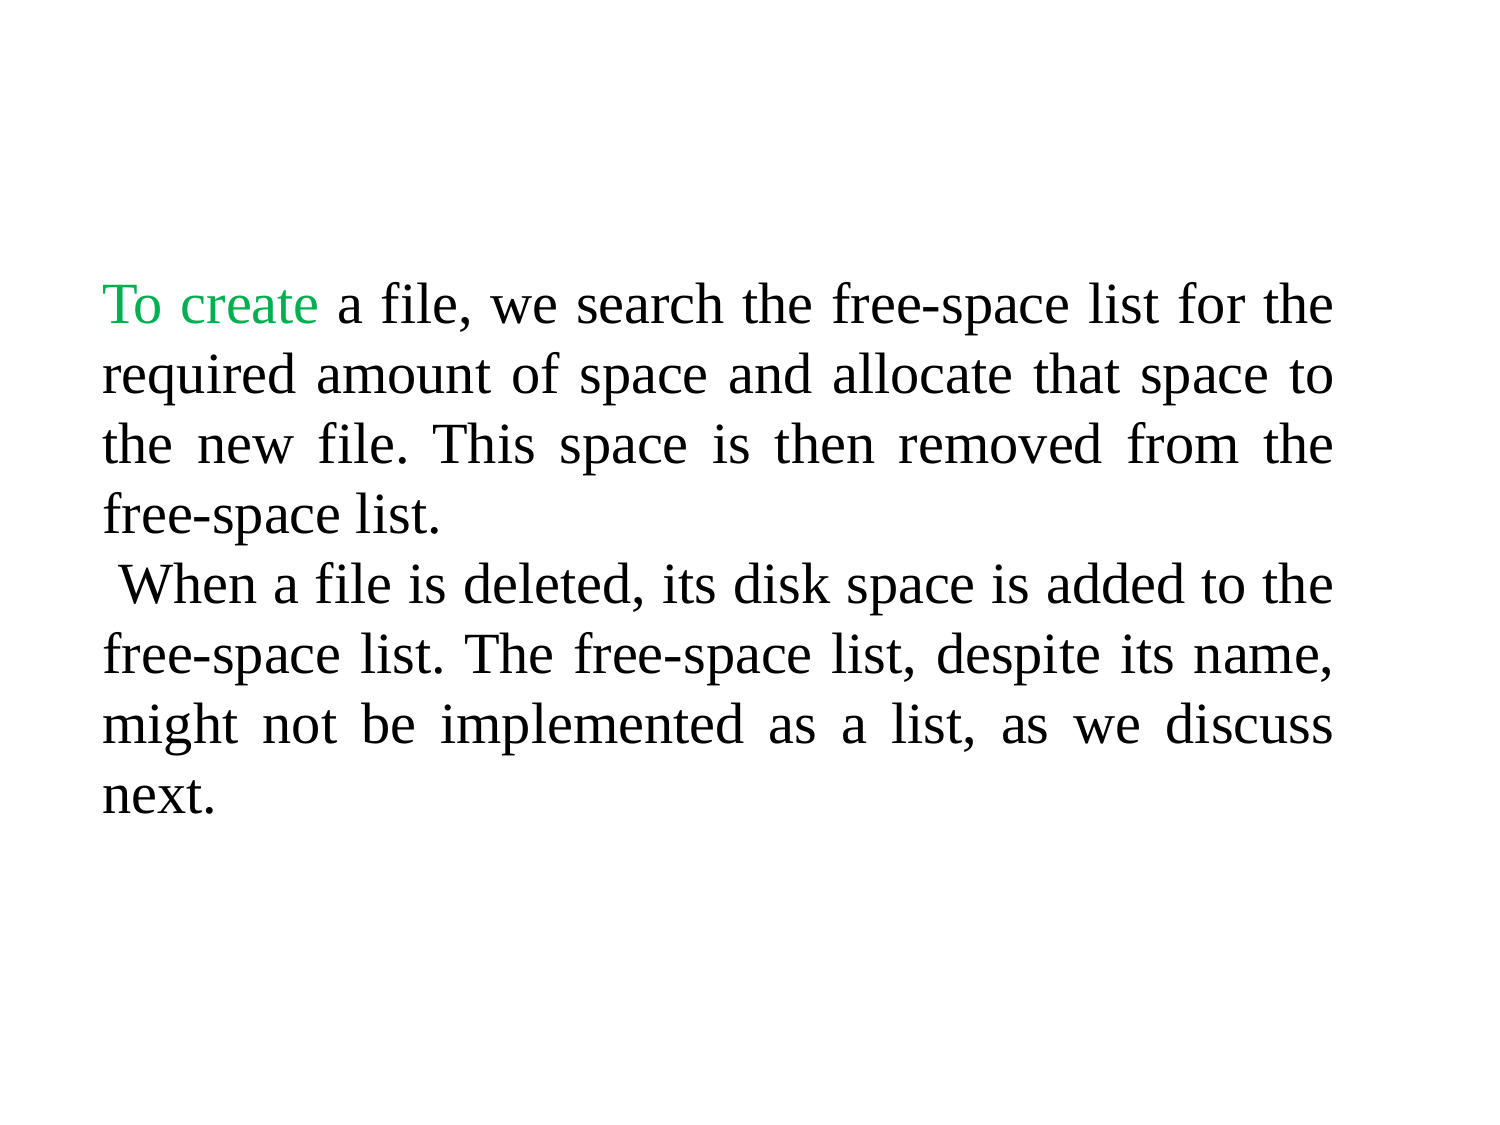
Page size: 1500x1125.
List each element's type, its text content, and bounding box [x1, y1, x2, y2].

text_box To create a file, we search the free-space list for the required amount of space and allocate that space to the new file. This space is then removed from the free-space list. When a file is deleted, its disk space is added to the free-space list. The free-space list, despite its name, might not be implemented as a list, as we discuss next. [87, 187, 1350, 833]
